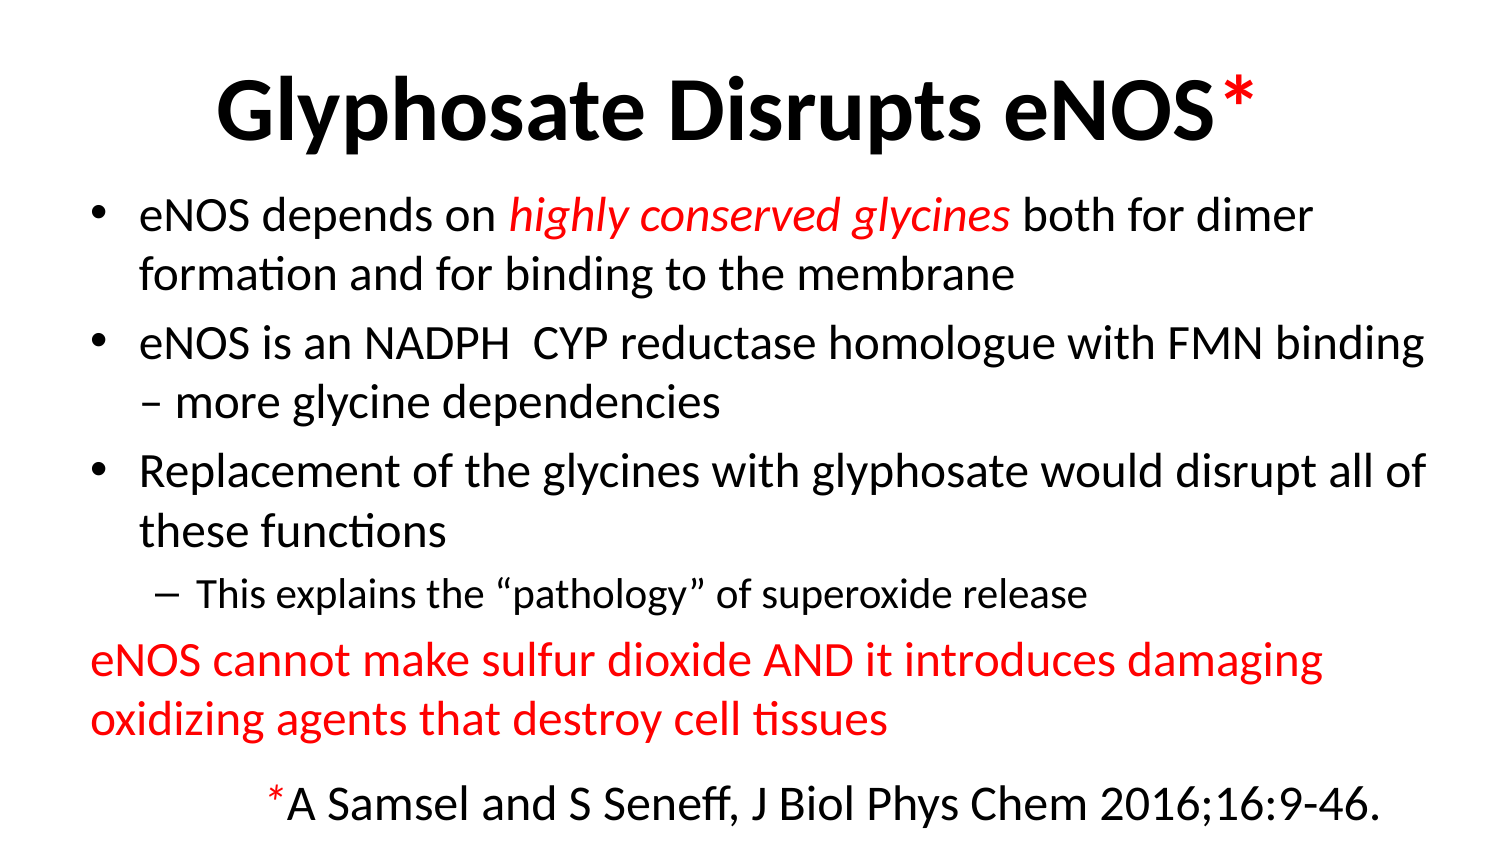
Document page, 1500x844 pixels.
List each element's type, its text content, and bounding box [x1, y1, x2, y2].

list eNOS depends on highly conserved glycines both for dimer formation and for binding to the membrane eNOS is an NADPH CYP reductase homologue with FMN binding – more glycine dependencies Replacement of the glycines with glyphosate would disrupt all of these functions This explains the “pathology” of superoxide release eNOS cannot make sulfur dioxide AND it introduces damaging oxidizing agents that destroy cell tissues [75, 174, 1444, 761]
title Glyphosate Disrupts eNOS* [75, 33, 1425, 174]
text_box *A Samsel and S Seneff, J Biol Phys Chem 2016;16:9-46. [247, 763, 1398, 838]
